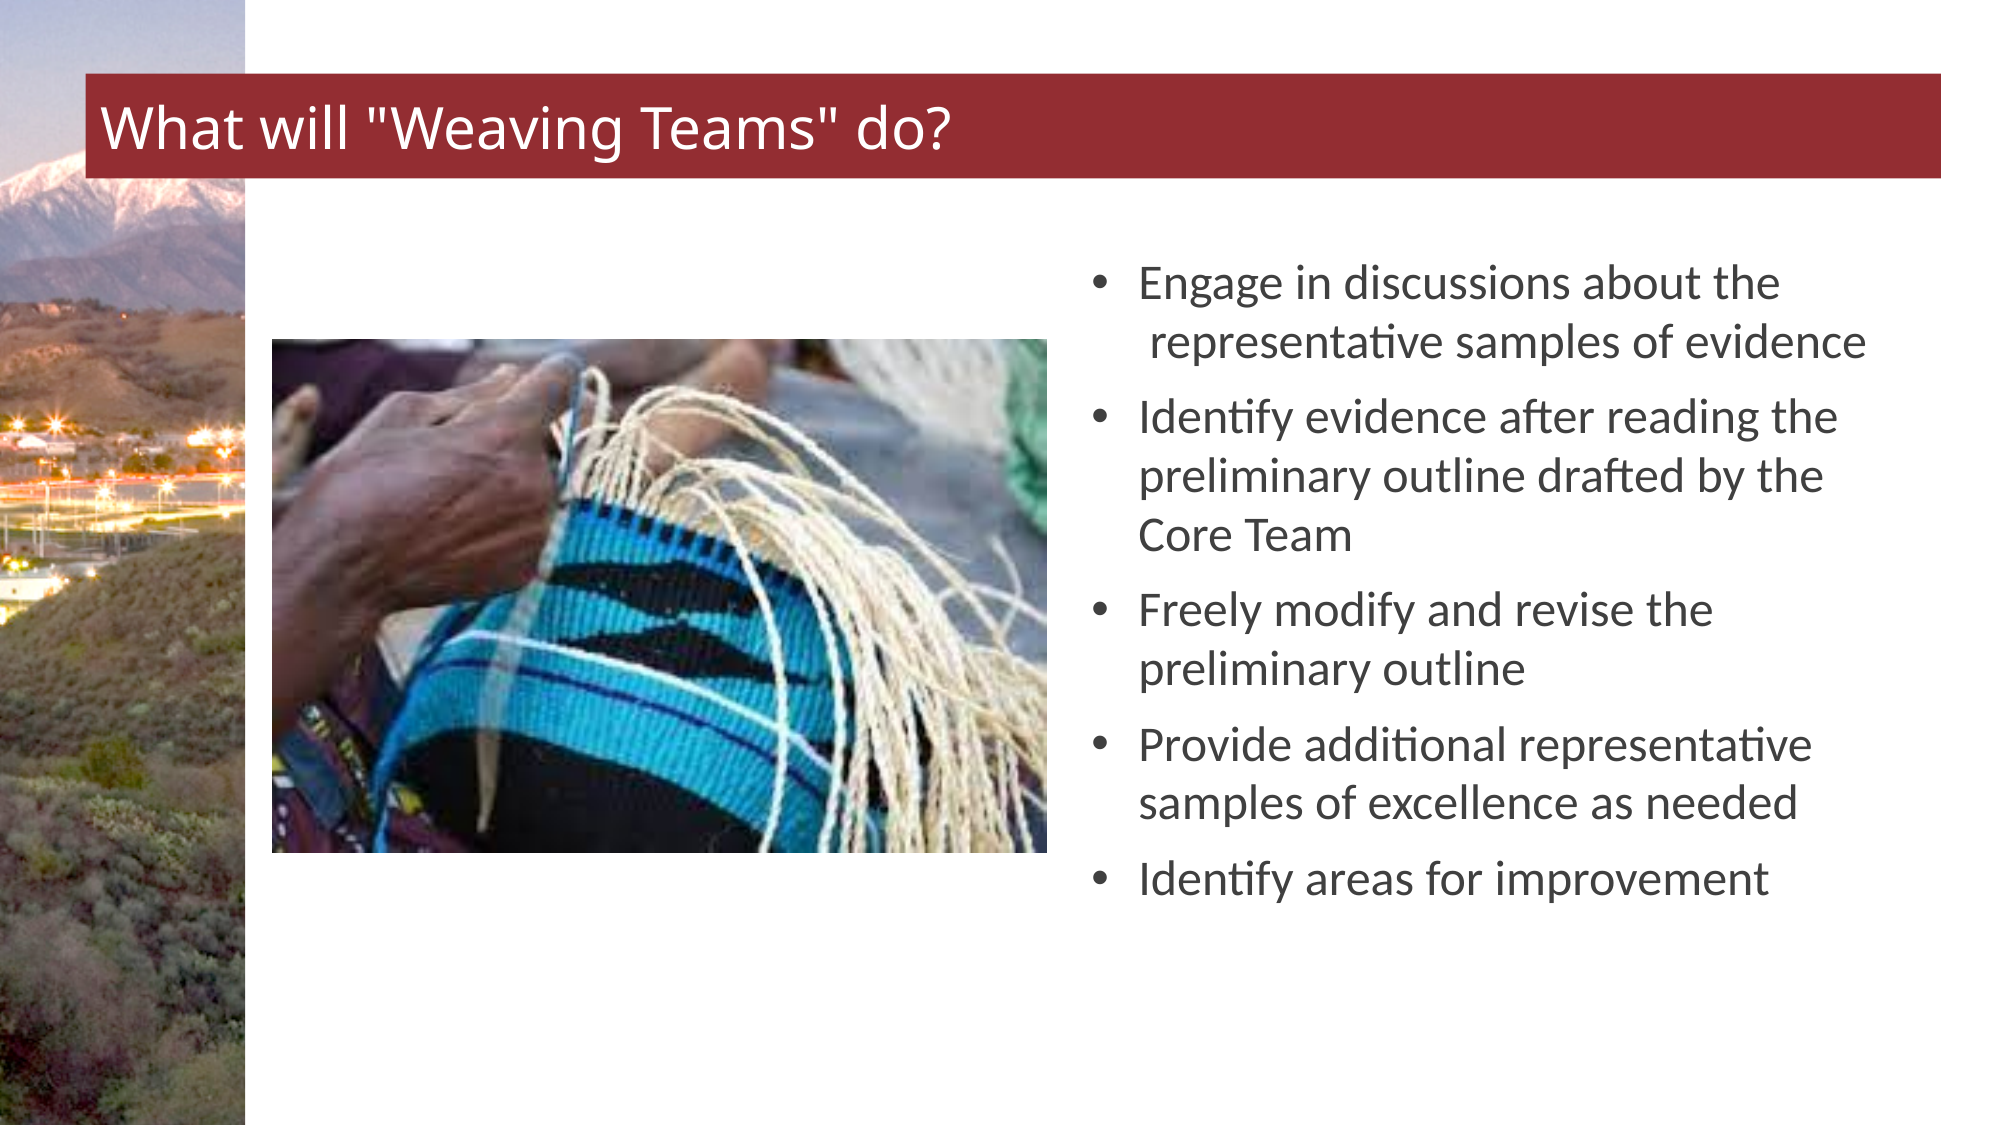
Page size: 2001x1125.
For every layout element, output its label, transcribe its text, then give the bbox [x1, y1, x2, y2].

picture [0, 0, 246, 1125]
title What will "Weaving Teams" do? [85, 73, 1941, 179]
list Engage in discussions about the representative samples of evidence Identify evidence after reading the preliminary outline drafted by the Core Team Freely modify and revise the preliminary outline Provide additional representative samples of excellence as needed Identify areas for improvement [1076, 245, 1894, 1033]
picture [272, 339, 1047, 853]
